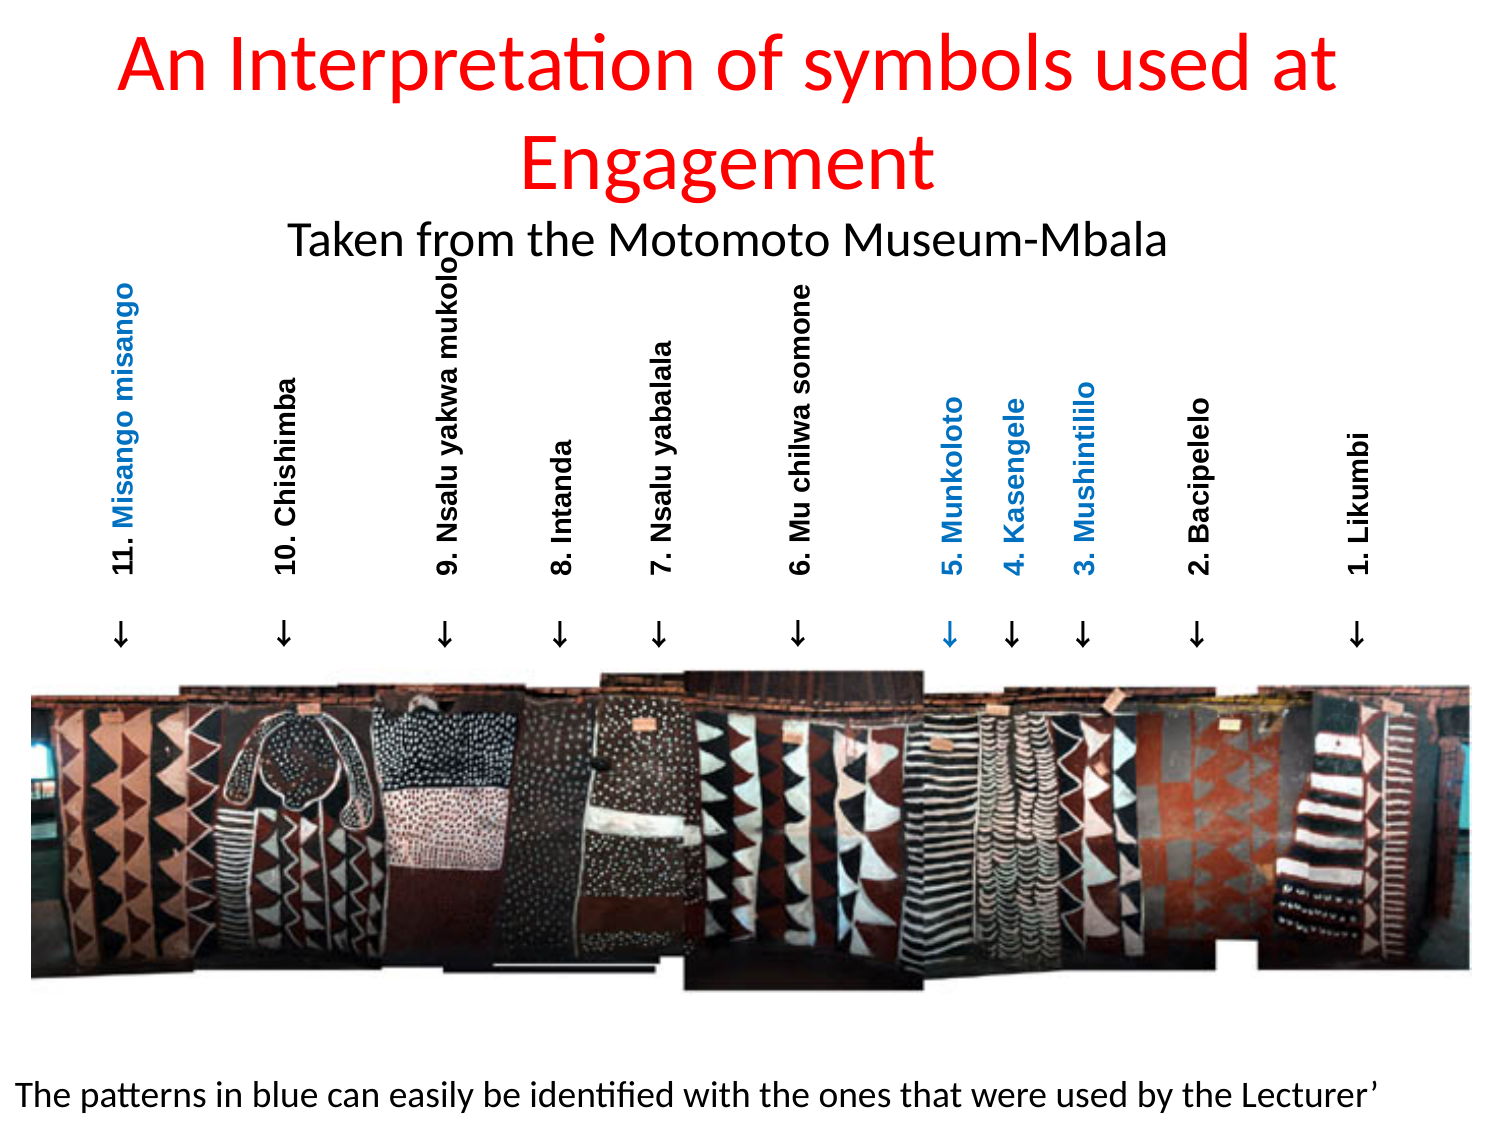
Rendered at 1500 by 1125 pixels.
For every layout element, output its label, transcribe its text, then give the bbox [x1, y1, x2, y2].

text_box ← 9. Nsalu yakwa mukolo [420, 275, 470, 652]
picture [31, 653, 1472, 1002]
text_box ← 5. Munkoloto [925, 335, 975, 652]
text_box The patterns in blue can easily be identified with the ones that were used by the Lecturer’ [0, 1062, 1500, 1123]
text_box ← 8. Intanda [534, 335, 585, 652]
text_box ← 11. Misango misango [96, 275, 146, 652]
title An Interpretation of symbols used at Engagement Taken from the Motomoto Museum-Mbala [31, 0, 1425, 275]
text_box ← 3. Mushintililo [1057, 275, 1108, 652]
text_box ← 6. Mu chilwa somone [773, 275, 823, 652]
text_box ← 4. Kasengele [987, 335, 1037, 652]
text_box ← 7. Nsalu yabalala [634, 275, 684, 652]
text_box ← 2. Bacipelelo [1172, 335, 1222, 652]
text_box ← 1. Likumbi [1331, 335, 1382, 652]
text_box ← 10. Chishimba [258, 275, 309, 652]
